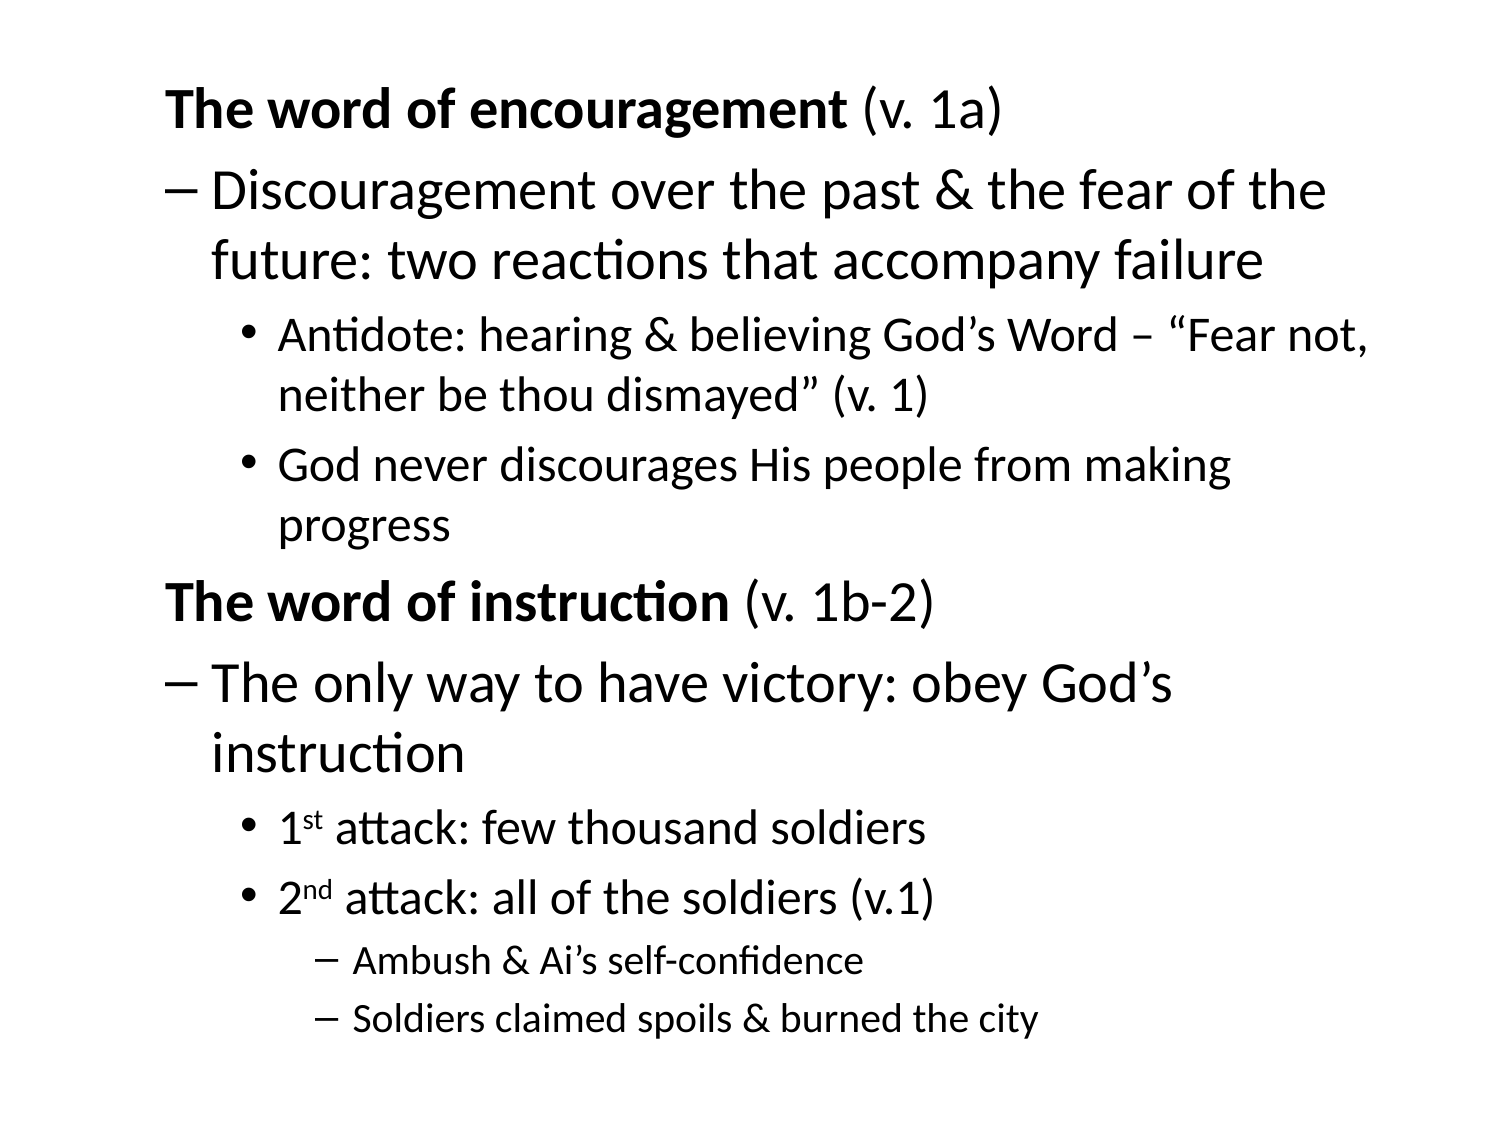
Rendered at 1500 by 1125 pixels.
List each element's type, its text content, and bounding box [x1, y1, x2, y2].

list The word of encouragement (v. 1a) Discouragement over the past & the fear of the future: two reactions that accompany failure Antidote: hearing & believing God’s Word – “Fear not, neither be thou dismayed” (v. 1) God never discourages His people from making progress The word of instruction (v. 1b-2) The only way to have victory: obey God’s instruction 1st attack: few thousand soldiers 2nd attack: all of the soldiers (v.1) Ambush & Ai’s self-confidence Soldiers claimed spoils & burned the city [75, 62, 1425, 1063]
